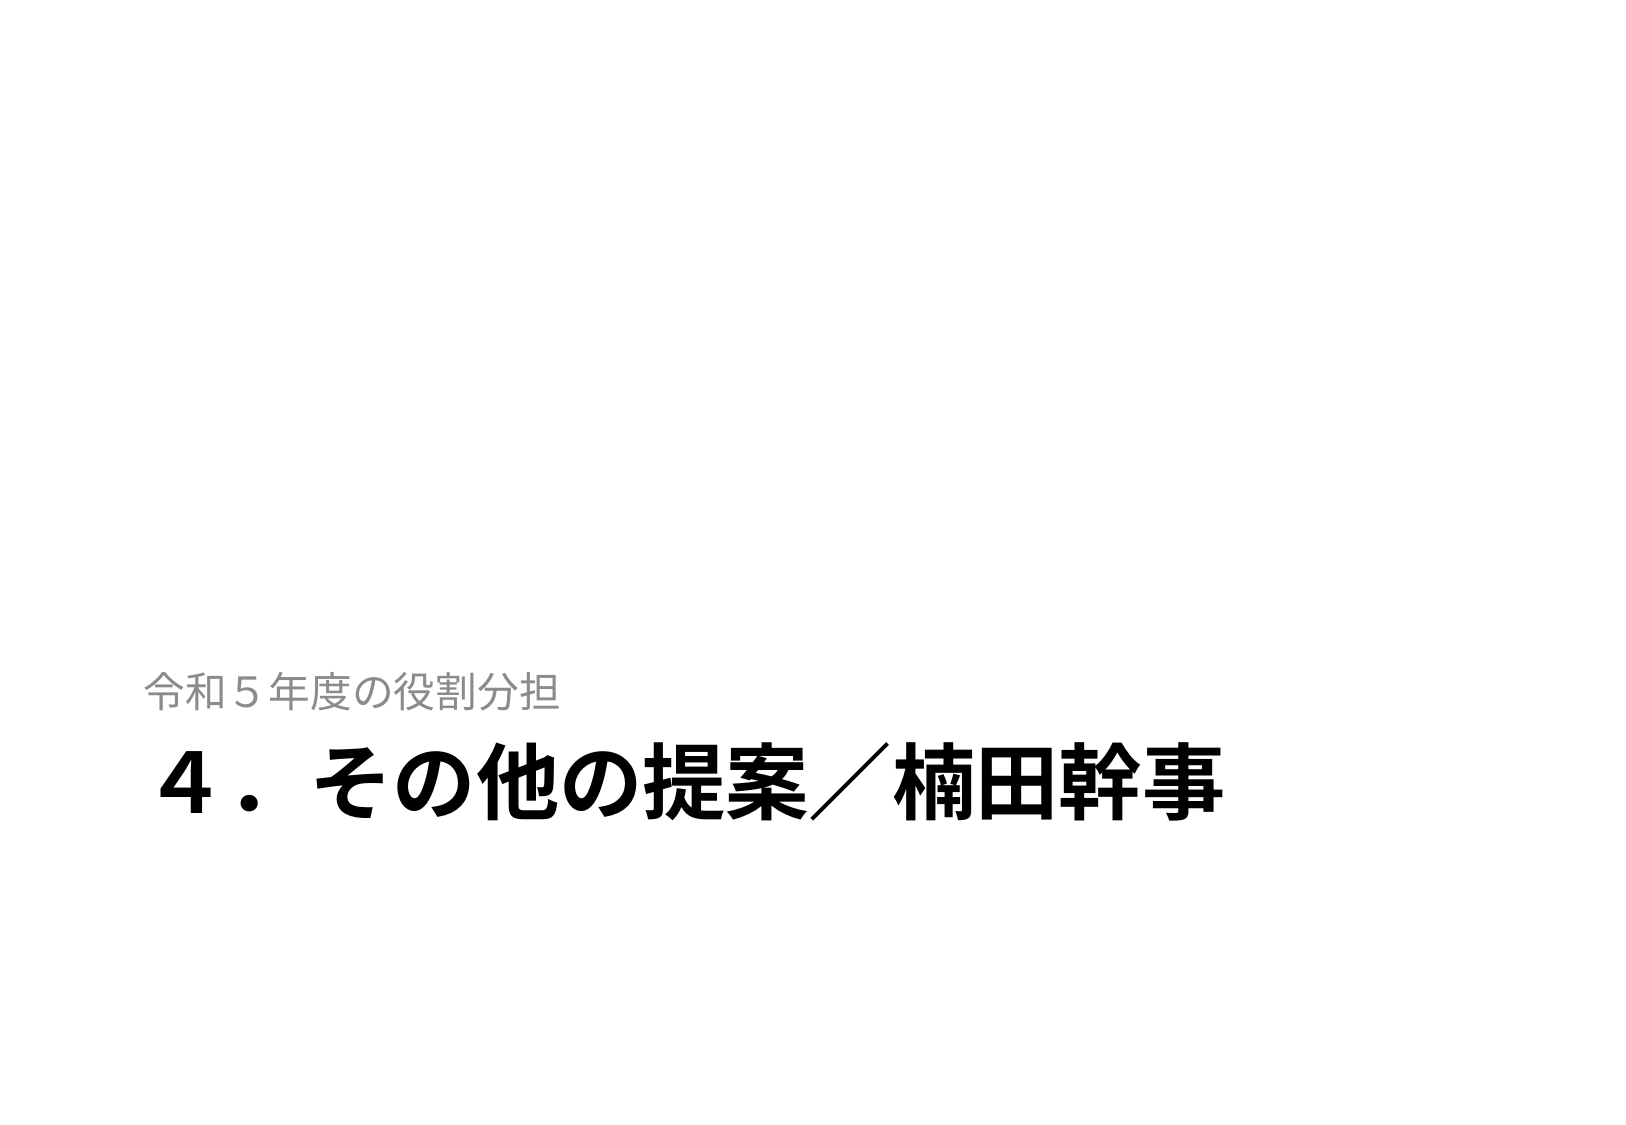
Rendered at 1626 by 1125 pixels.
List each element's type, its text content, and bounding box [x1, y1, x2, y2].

list 令和５年度の役割分担 [128, 476, 1510, 723]
title ４．その他の提案／楠田幹事 [128, 723, 1510, 947]
